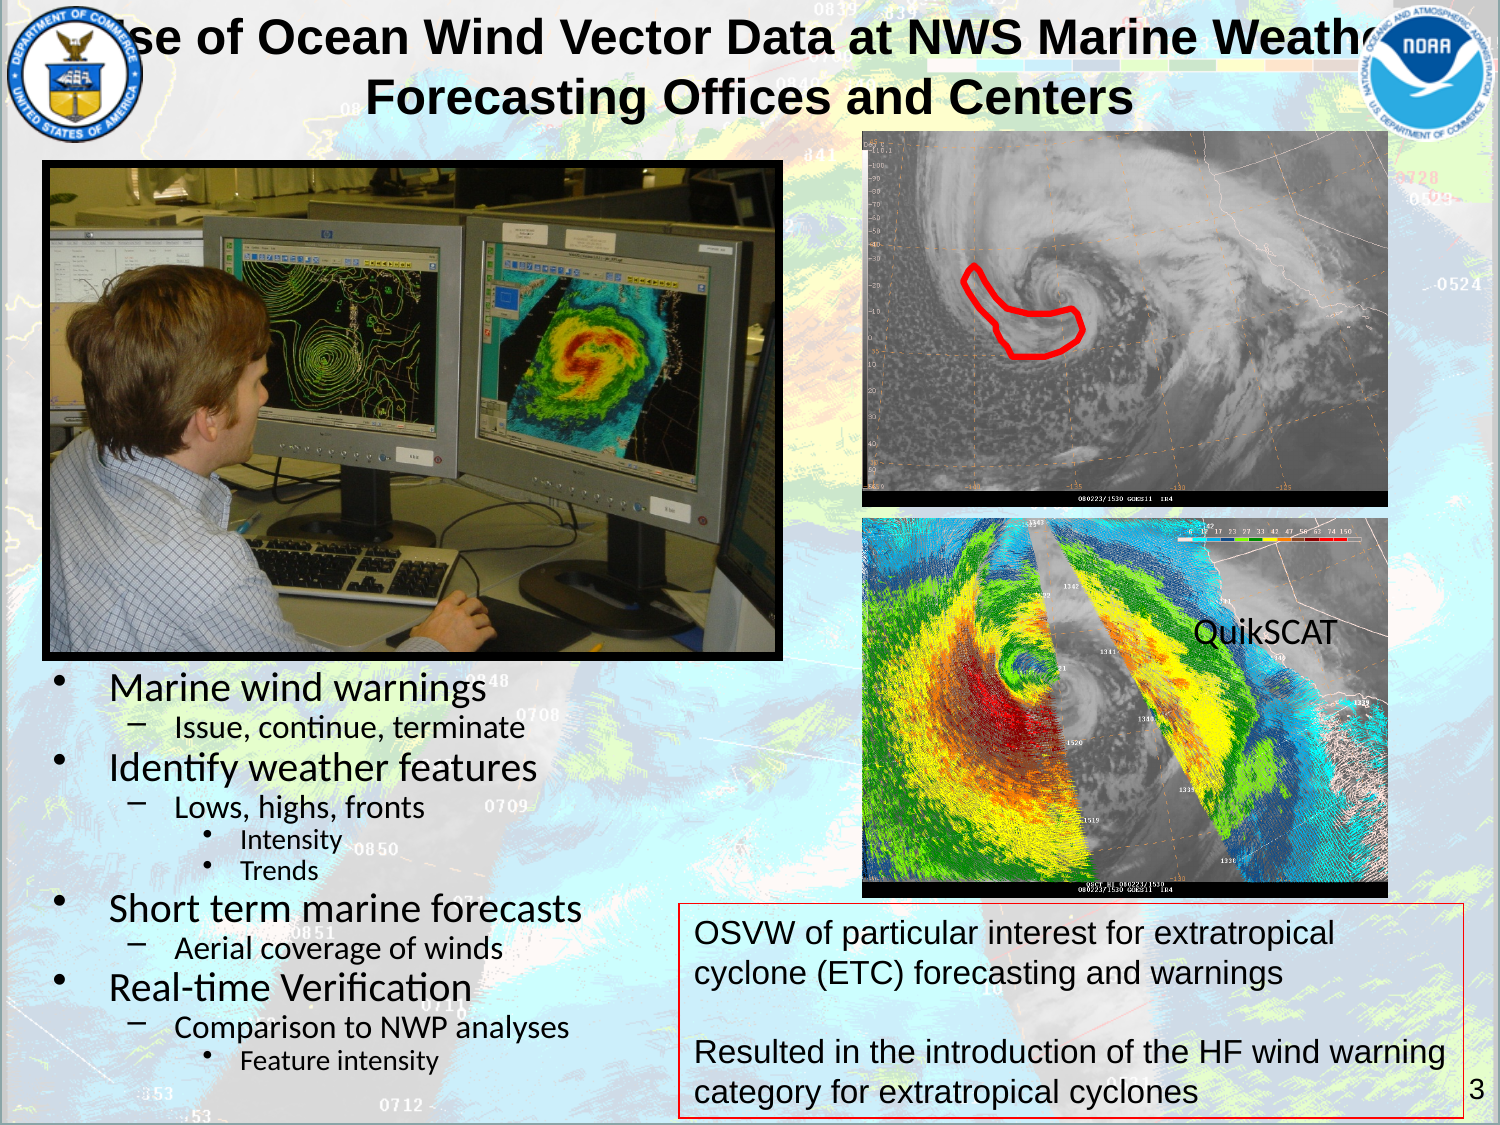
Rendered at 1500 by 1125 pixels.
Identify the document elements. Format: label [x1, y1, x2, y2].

picture [0, 0, 1500, 1125]
text_box [862, 130, 1388, 507]
